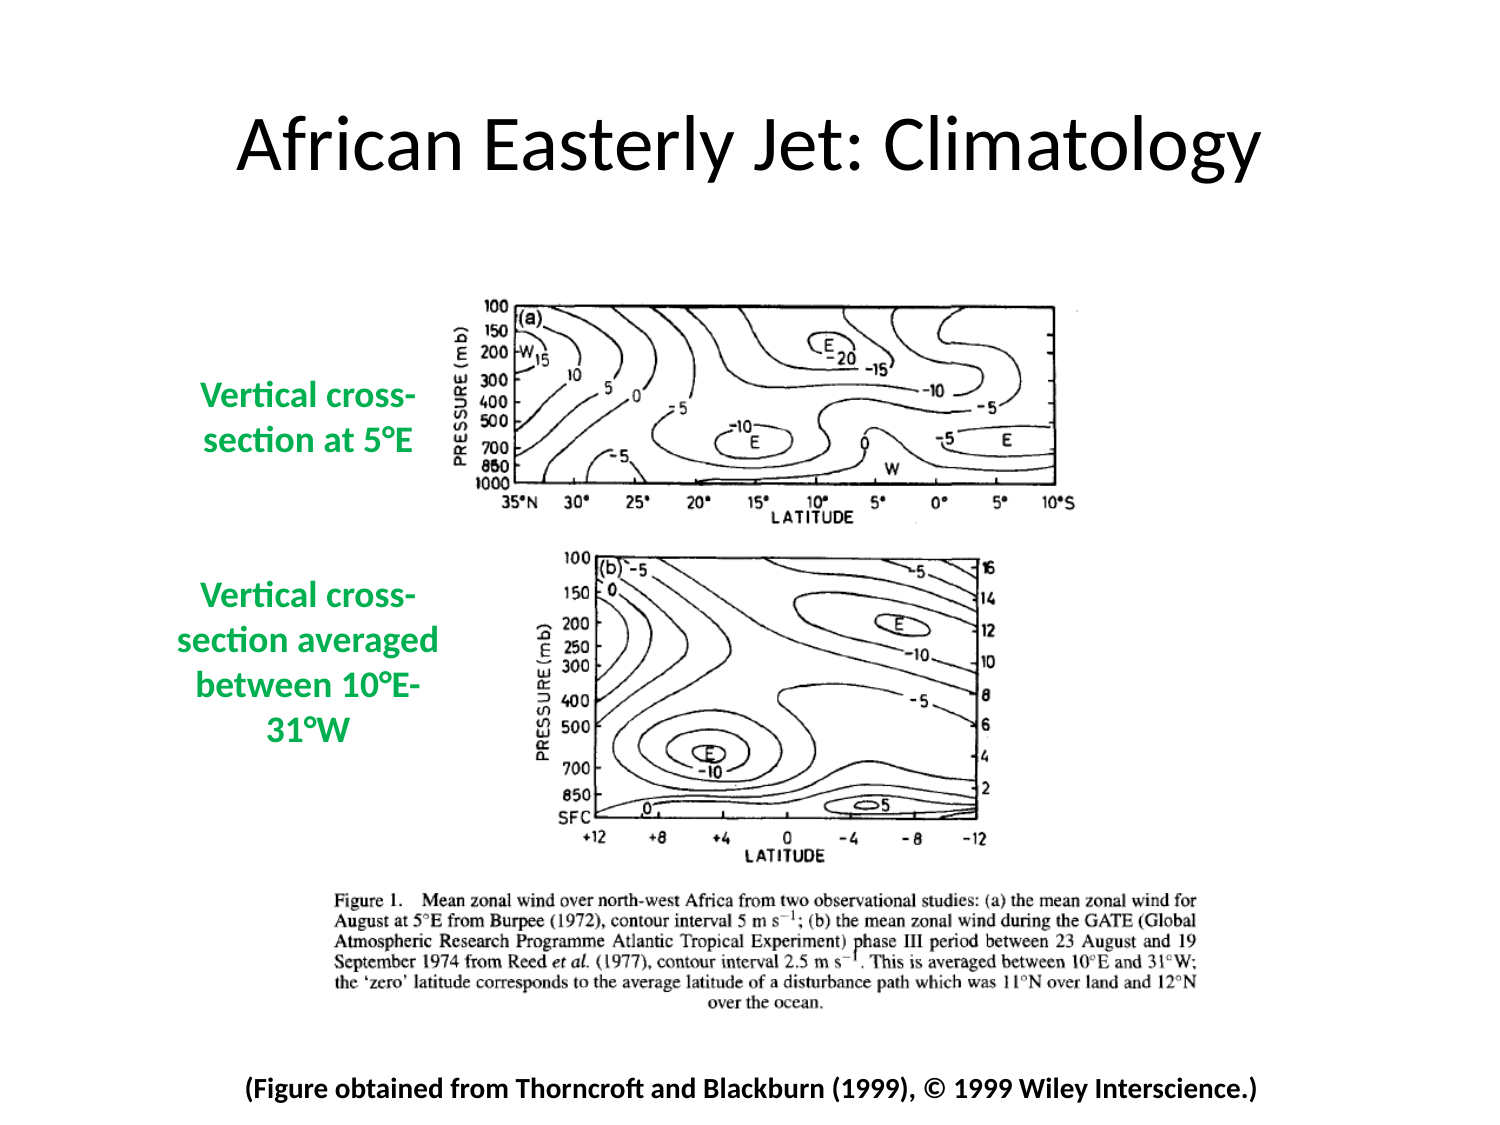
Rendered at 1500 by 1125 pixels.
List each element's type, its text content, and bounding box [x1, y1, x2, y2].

text_box Vertical cross-section at 5°E [149, 362, 285, 468]
picture [290, 287, 1213, 1038]
text_box (Figure obtained from Thorncroft and Blackburn (1999), © 1999 Wiley Interscience.) [229, 1062, 1274, 1113]
title African Easterly Jet: Climatology [75, 45, 1425, 233]
text_box Vertical cross-section averaged between 10°E-31°W [149, 562, 285, 758]
